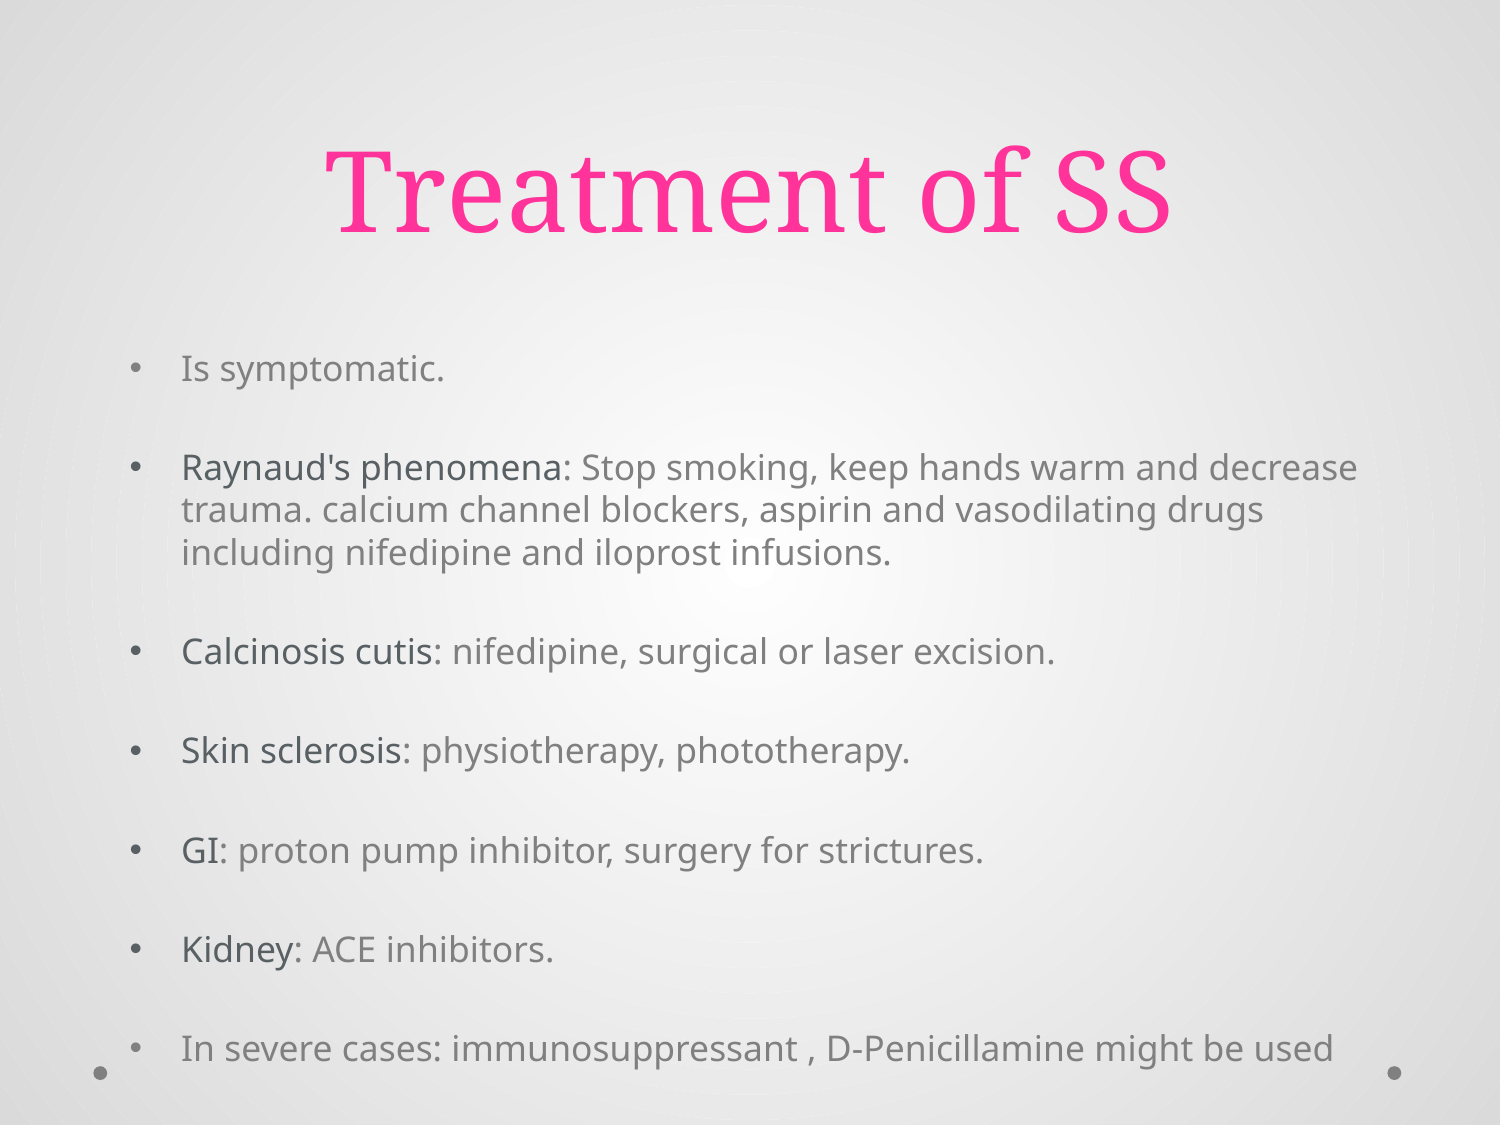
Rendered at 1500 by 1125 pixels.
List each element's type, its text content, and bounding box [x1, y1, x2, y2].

title Treatment of SS [75, 0, 1425, 263]
list Is symptomatic. Raynaud's phenomena: Stop smoking, keep hands warm and decrease trauma. calcium channel blockers, aspirin and vasodilating drugs including nifedipine and iloprost infusions. Calcinosis cutis: nifedipine, surgical or laser excision. Skin sclerosis: physiotherapy, phototherapy. GI: proton pump inhibitor, surgery for strictures. Kidney: ACE inhibitors. In severe cases: immunosuppressant , D-Penicillamine might be used [114, 338, 1386, 1083]
